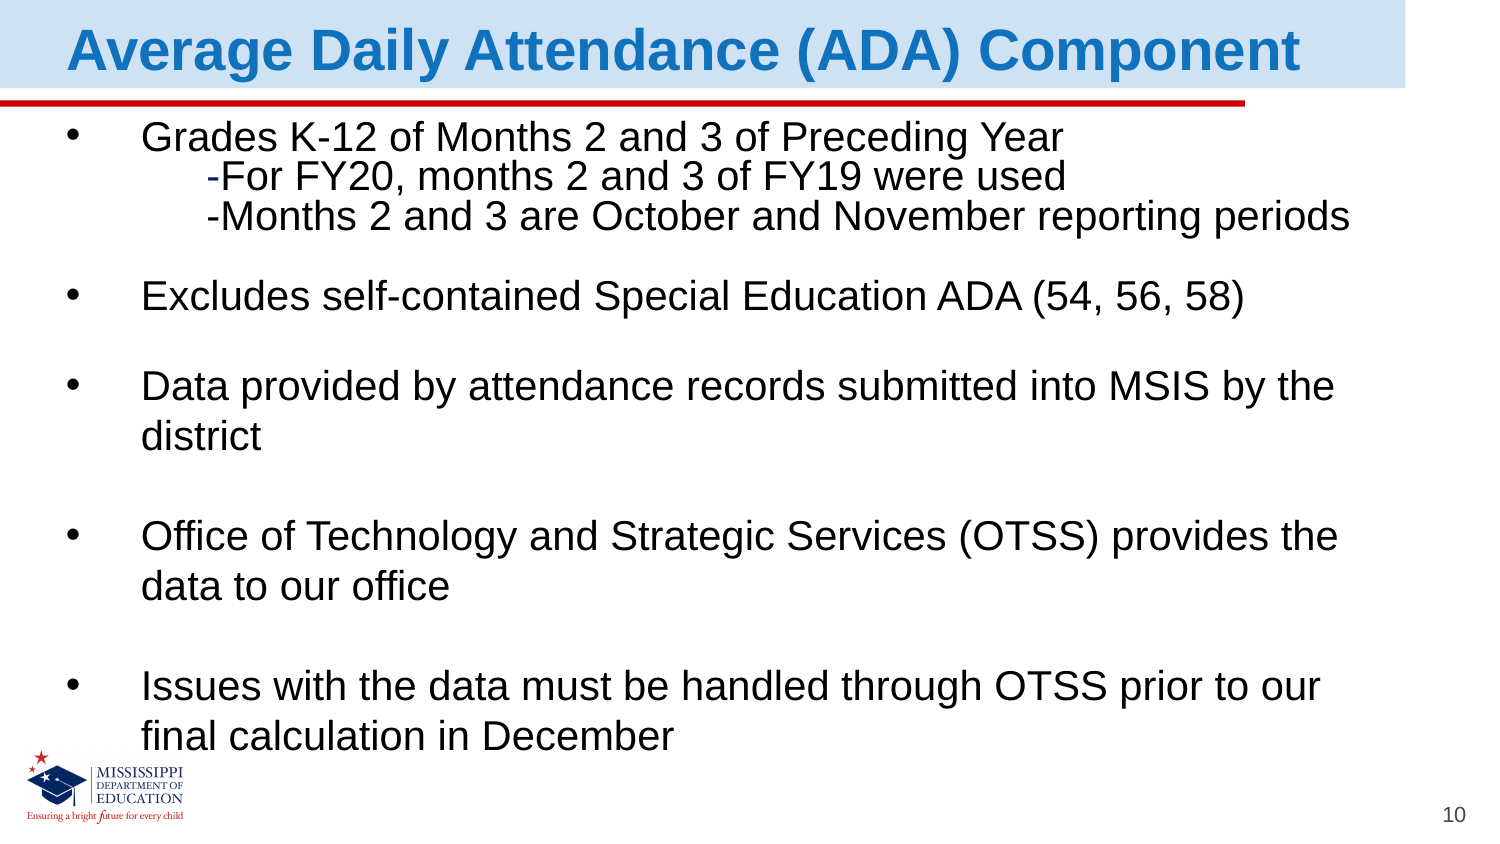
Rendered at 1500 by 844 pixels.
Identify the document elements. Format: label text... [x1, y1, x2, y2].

text_box Grades K-12 of Months 2 and 3 of Preceding Year -For FY20, months 2 and 3 of FY19 were used -Months 2 and 3 are October and November reporting periods Excludes self-contained Special Education ADA (54, 56, 58) Data provided by attendance records submitted into MSIS by the district Office of Technology and Strategic Services (OTSS) provides the data to our office Issues with the data must be handled through OTSS prior to our final calculation in December [51, 111, 1392, 830]
list Average Daily Attendance (ADA) Component [51, 5, 1406, 80]
picture [21, 746, 51, 827]
slide_number 10 [1391, 803, 1482, 842]
